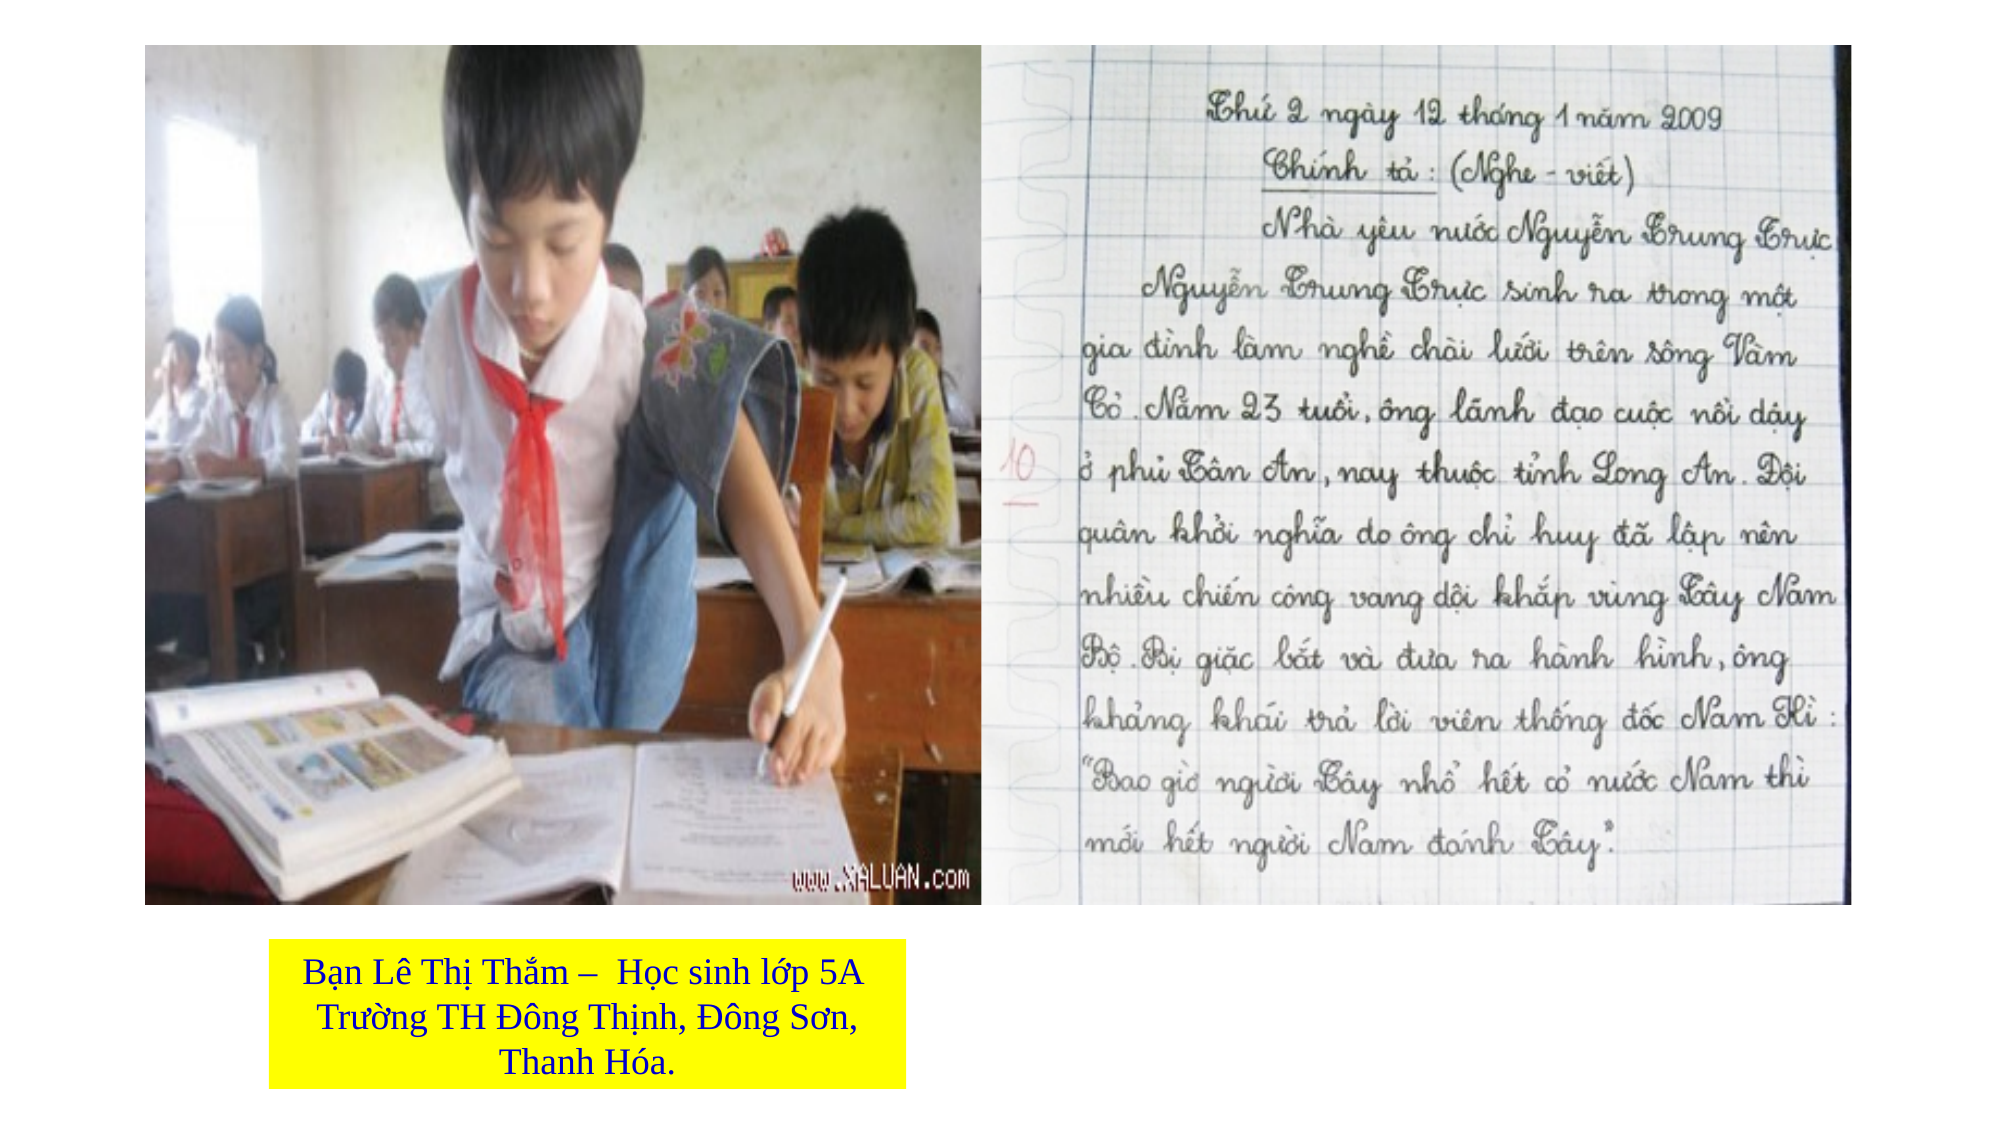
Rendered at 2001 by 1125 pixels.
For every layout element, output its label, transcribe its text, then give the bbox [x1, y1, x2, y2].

picture [145, 45, 1852, 905]
text_box Bạn Lê Thị Thắm – Học sinh lớp 5A Trường TH Đông Thịnh, Đông Sơn, Thanh Hóa. [268, 939, 907, 1089]
